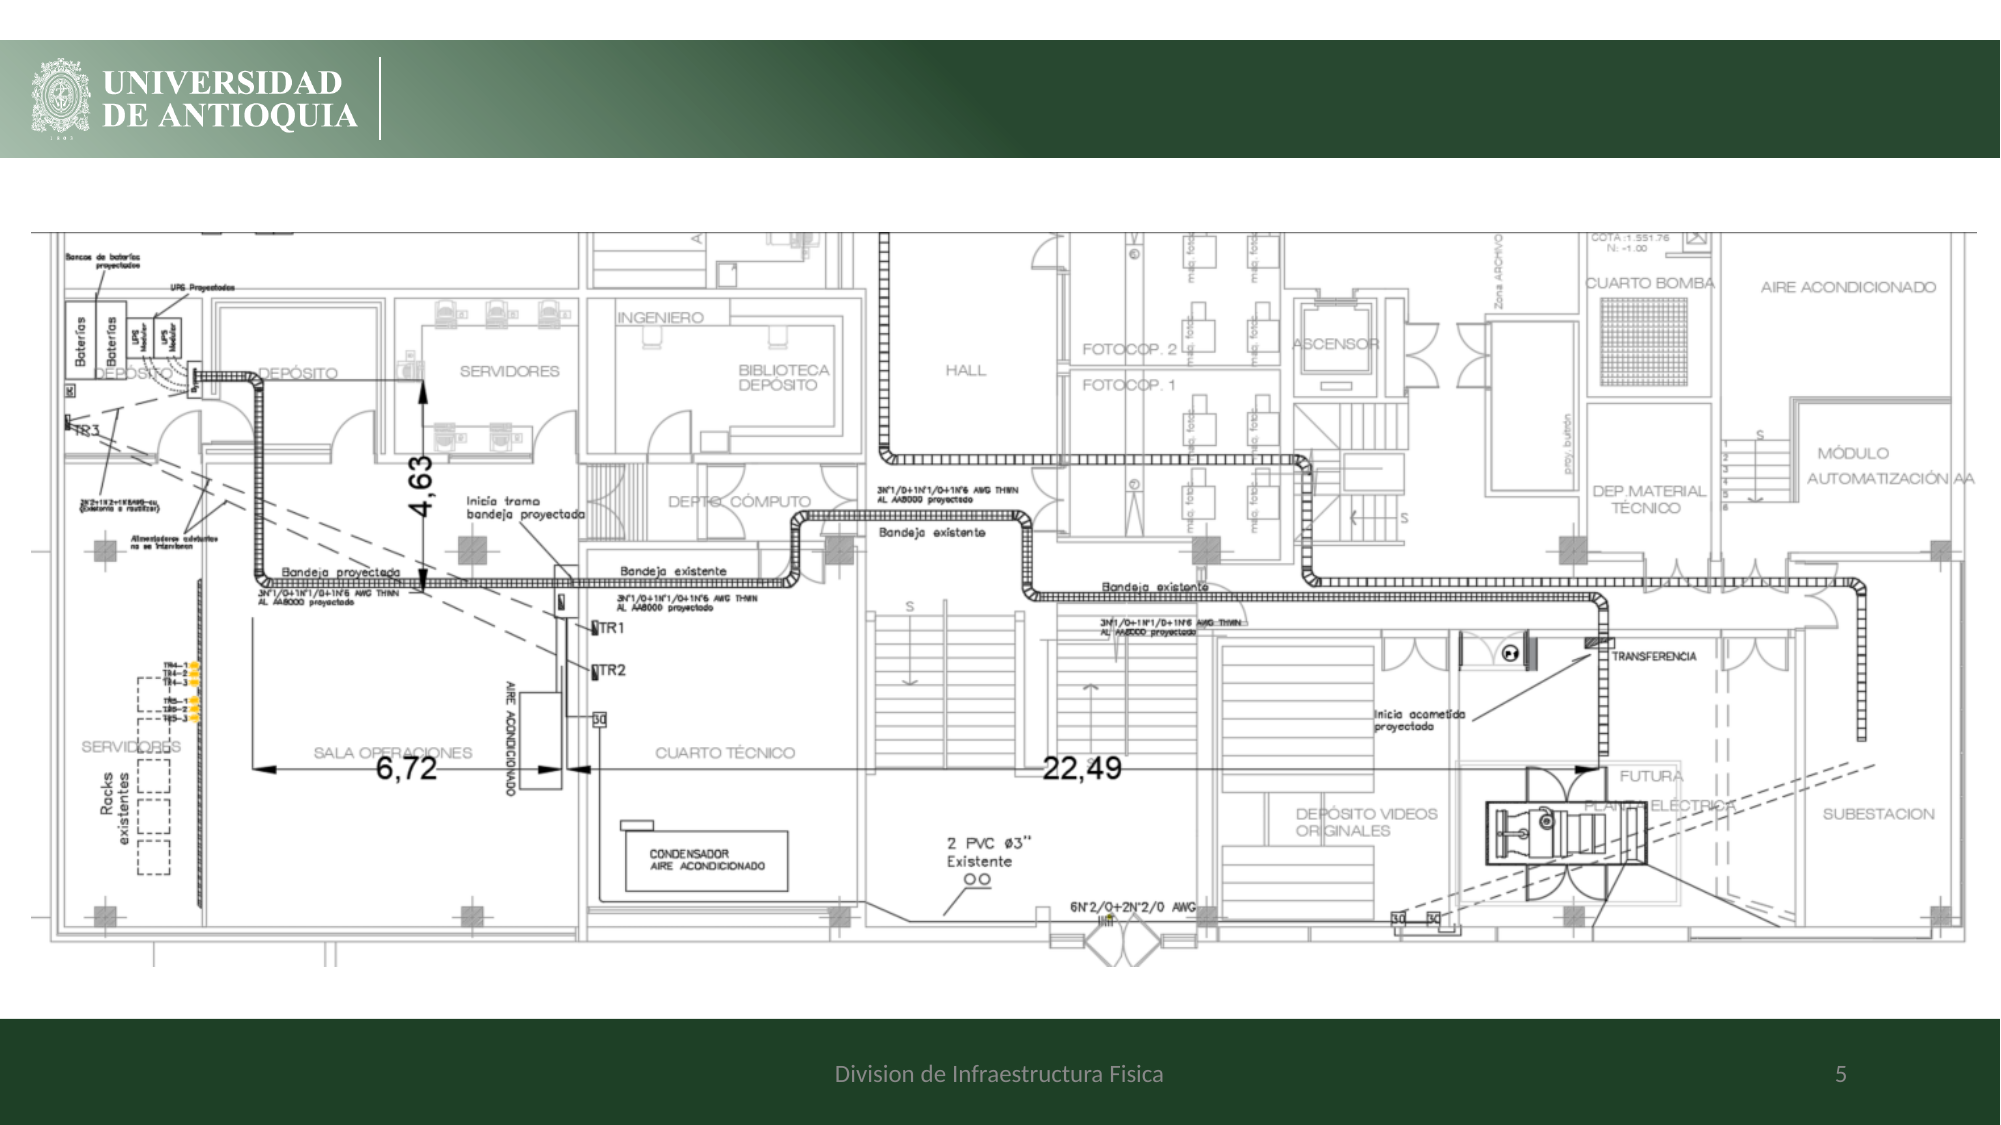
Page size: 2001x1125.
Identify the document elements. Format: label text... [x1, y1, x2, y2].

slide_number 5 [1412, 1042, 1863, 1103]
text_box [0, 29, 2000, 158]
text_box [0, 1018, 2000, 1125]
footer Division de Infraestructura Fisica [662, 1042, 1338, 1103]
picture [31, 232, 1977, 968]
